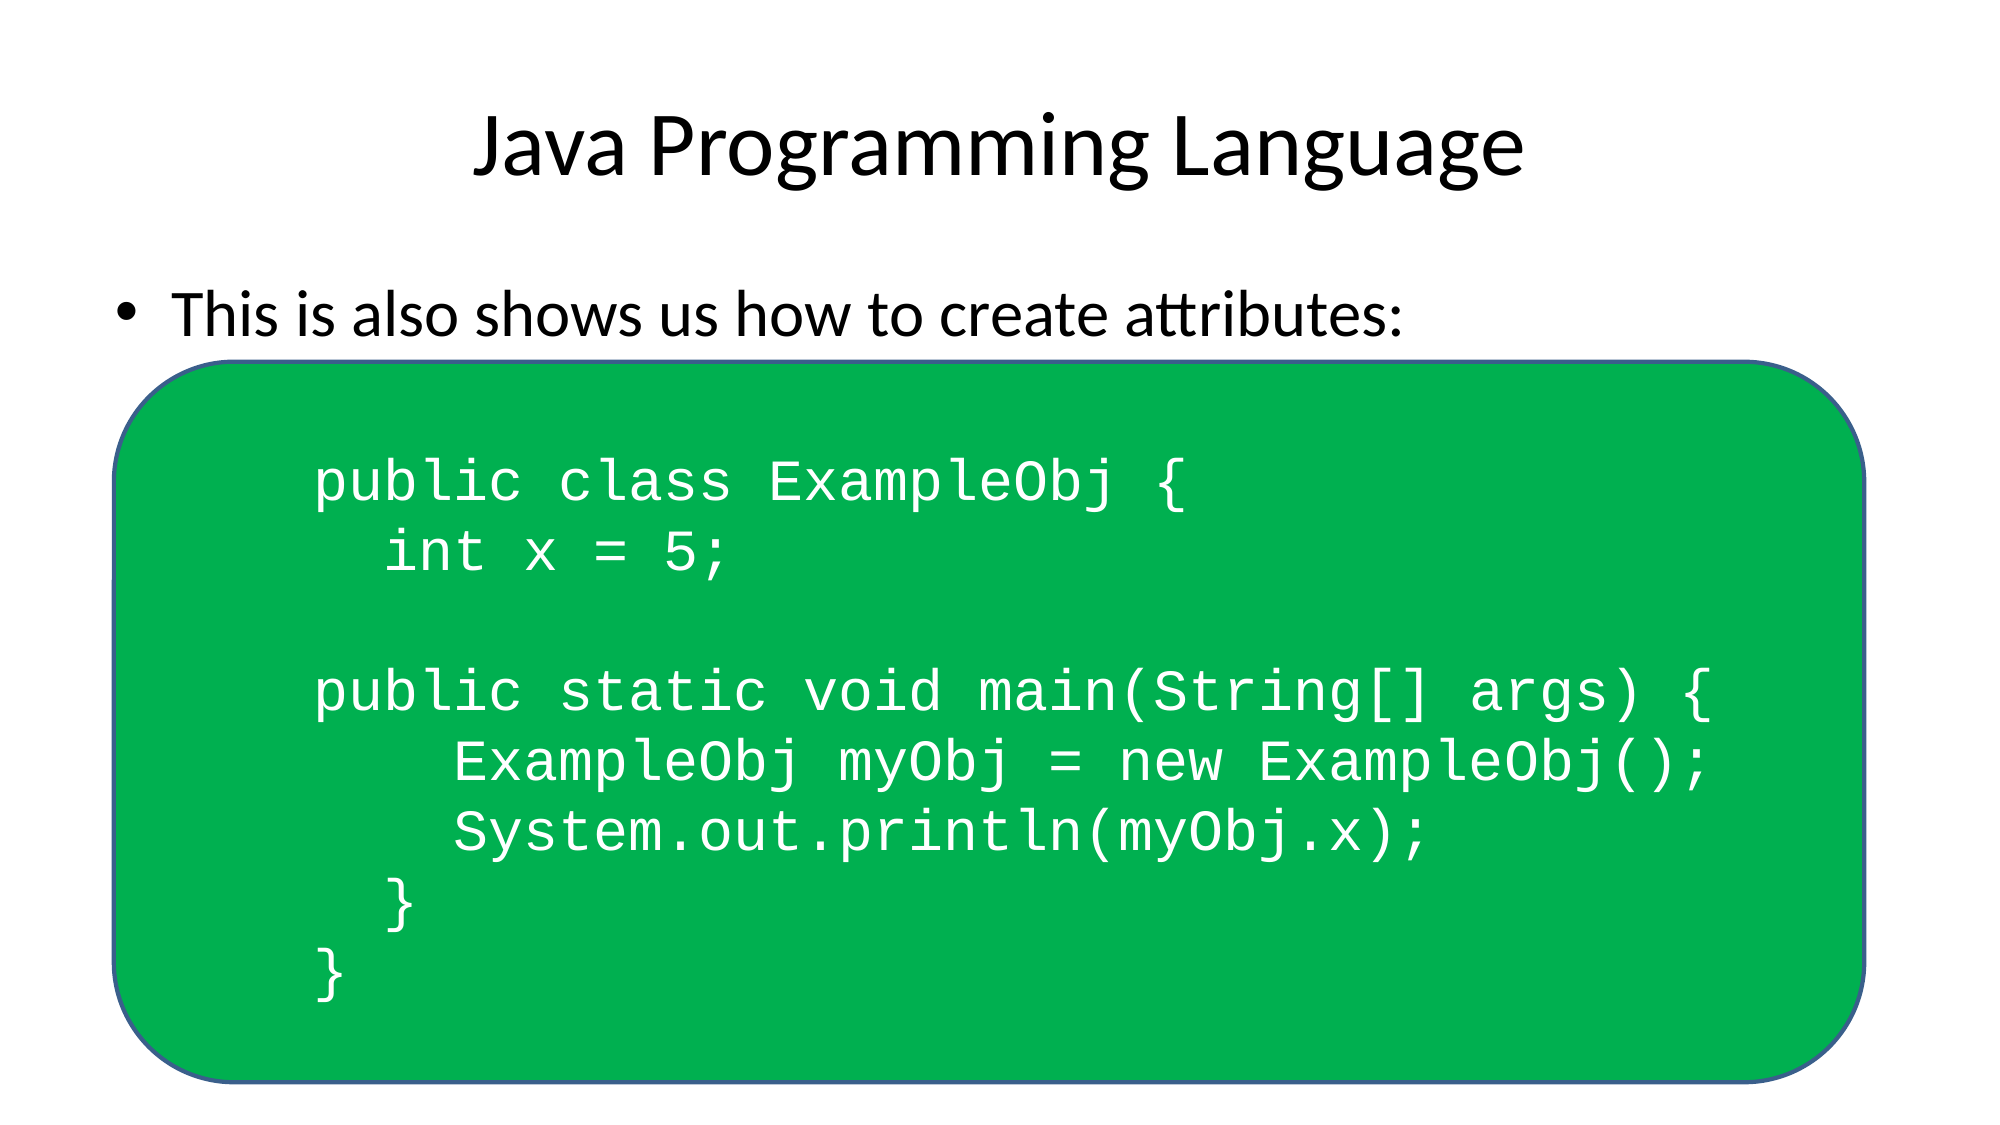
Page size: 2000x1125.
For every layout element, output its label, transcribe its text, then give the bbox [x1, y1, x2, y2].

list This is also shows us how to create attributes: [99, 262, 1900, 1005]
title Java Programming Language [99, 45, 1900, 233]
text_box public class ExampleObj { int x = 5; public static void main(String[] args) { ExampleObj myObj = new ExampleObj(); System.out.println(myObj.x); } } [111, 359, 1867, 1085]
